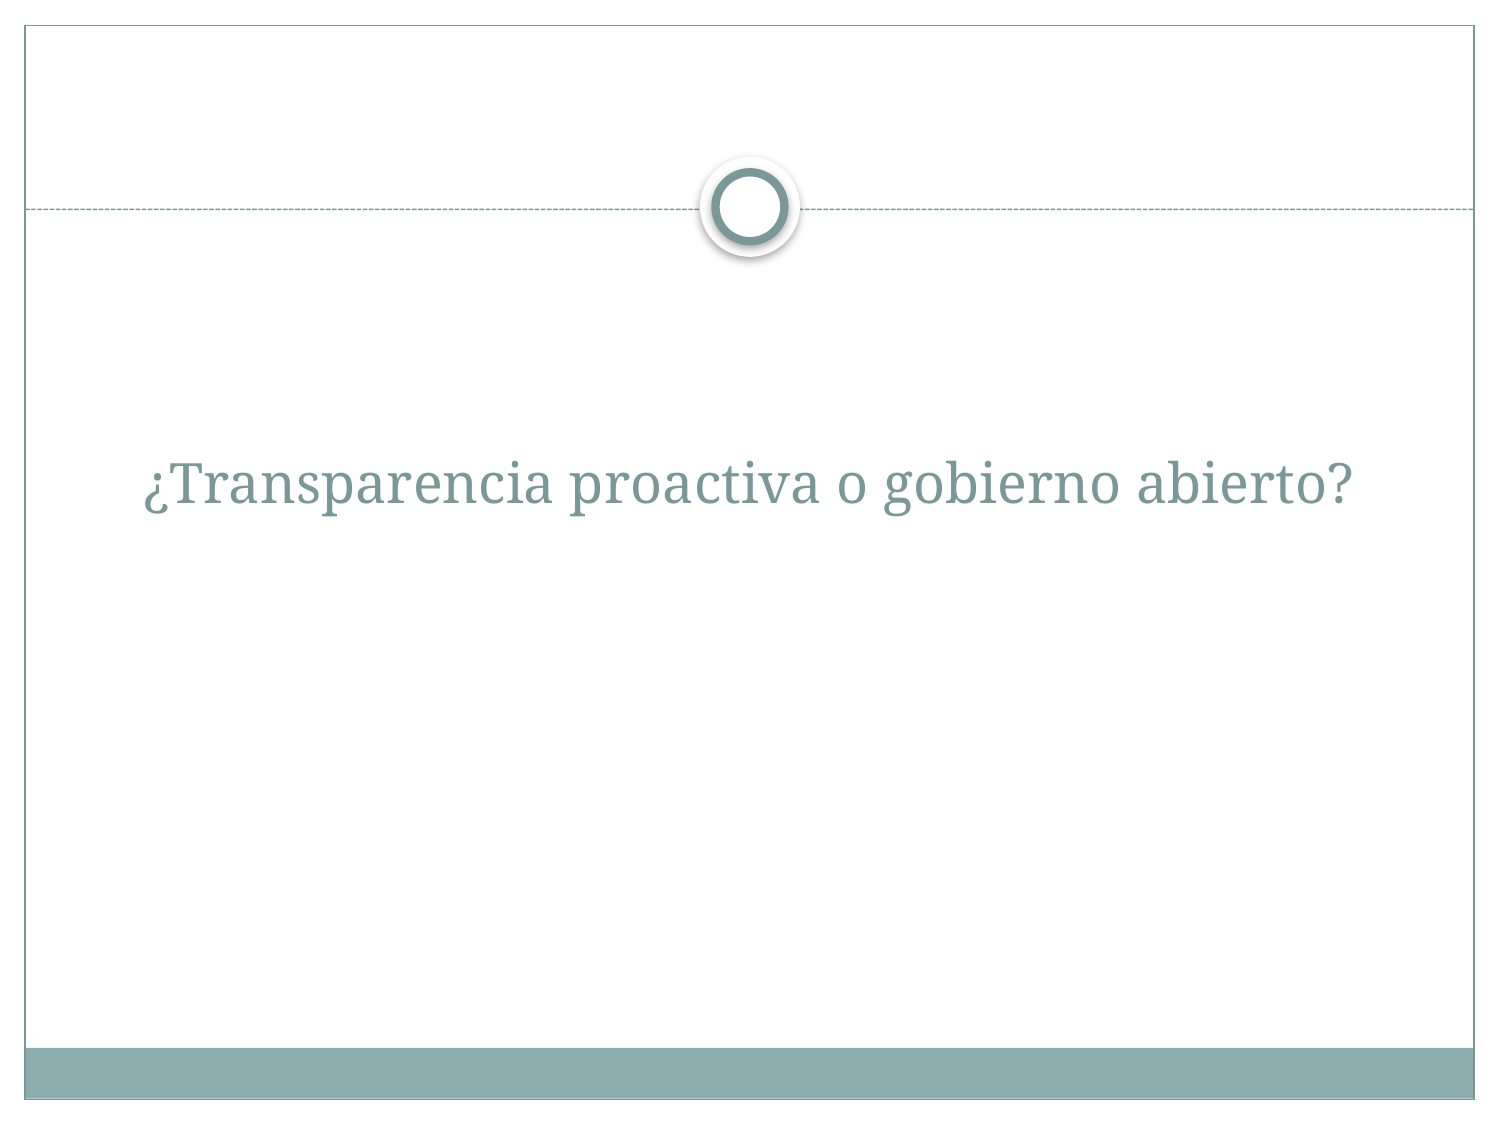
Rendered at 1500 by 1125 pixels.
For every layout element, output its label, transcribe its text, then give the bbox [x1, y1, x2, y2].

title ¿Transparencia proactiva o gobierno abierto? [49, 397, 1450, 523]
